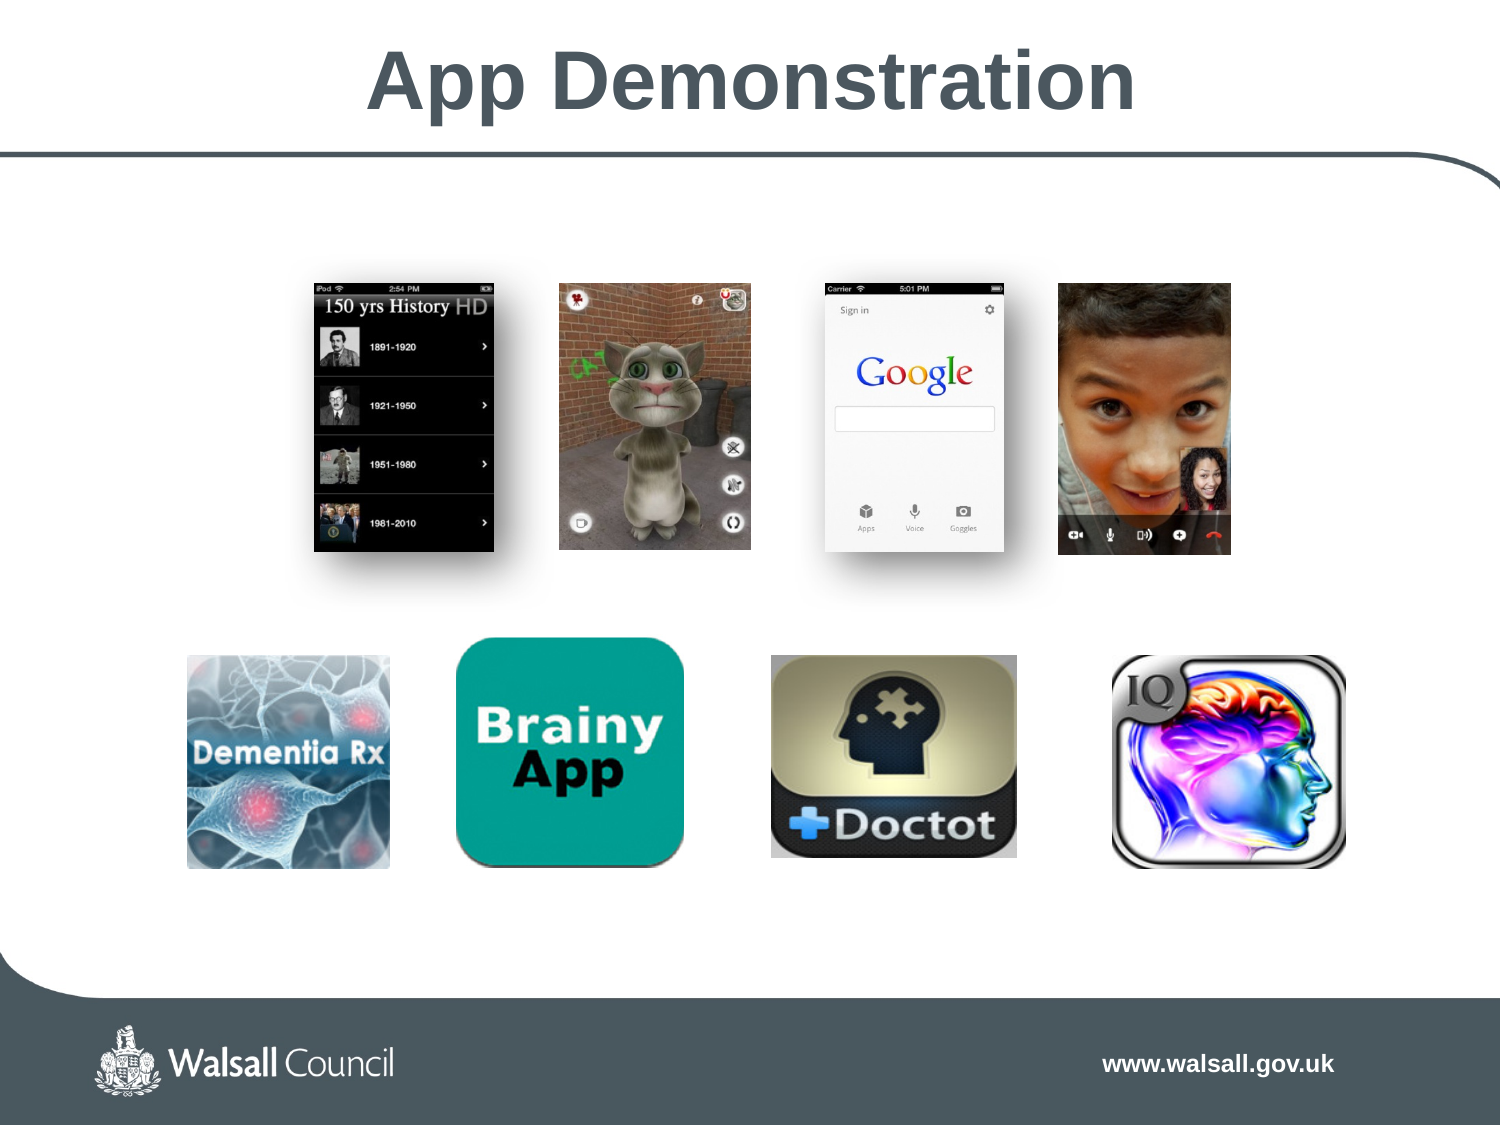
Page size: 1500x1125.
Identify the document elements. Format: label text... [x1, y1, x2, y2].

picture [452, 634, 688, 869]
picture [0, 140, 1500, 198]
picture [186, 655, 390, 869]
title App Demonstration [76, 19, 1427, 173]
picture [314, 283, 494, 553]
picture [1111, 655, 1347, 869]
picture [1058, 283, 1231, 555]
picture [824, 283, 1004, 553]
picture [559, 283, 751, 550]
picture [771, 655, 1017, 859]
picture [0, 949, 1500, 1125]
